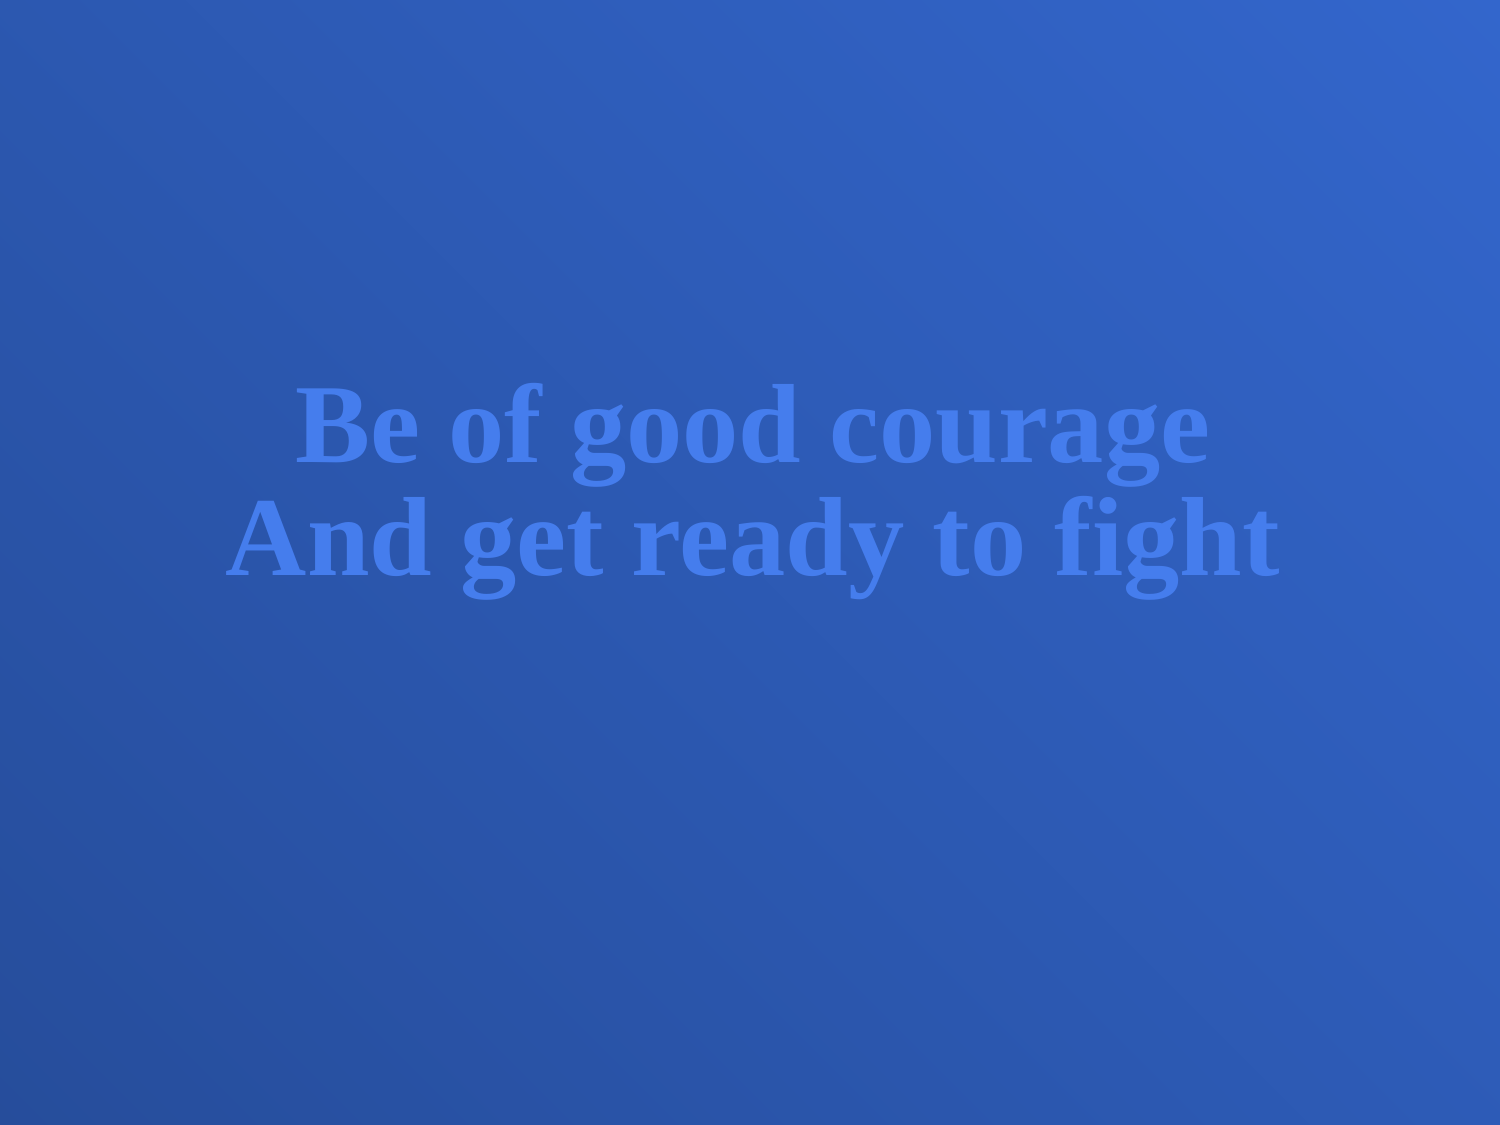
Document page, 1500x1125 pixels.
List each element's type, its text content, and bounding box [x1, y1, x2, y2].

text_box Be of good courage And get ready to fight [3, 365, 1500, 606]
